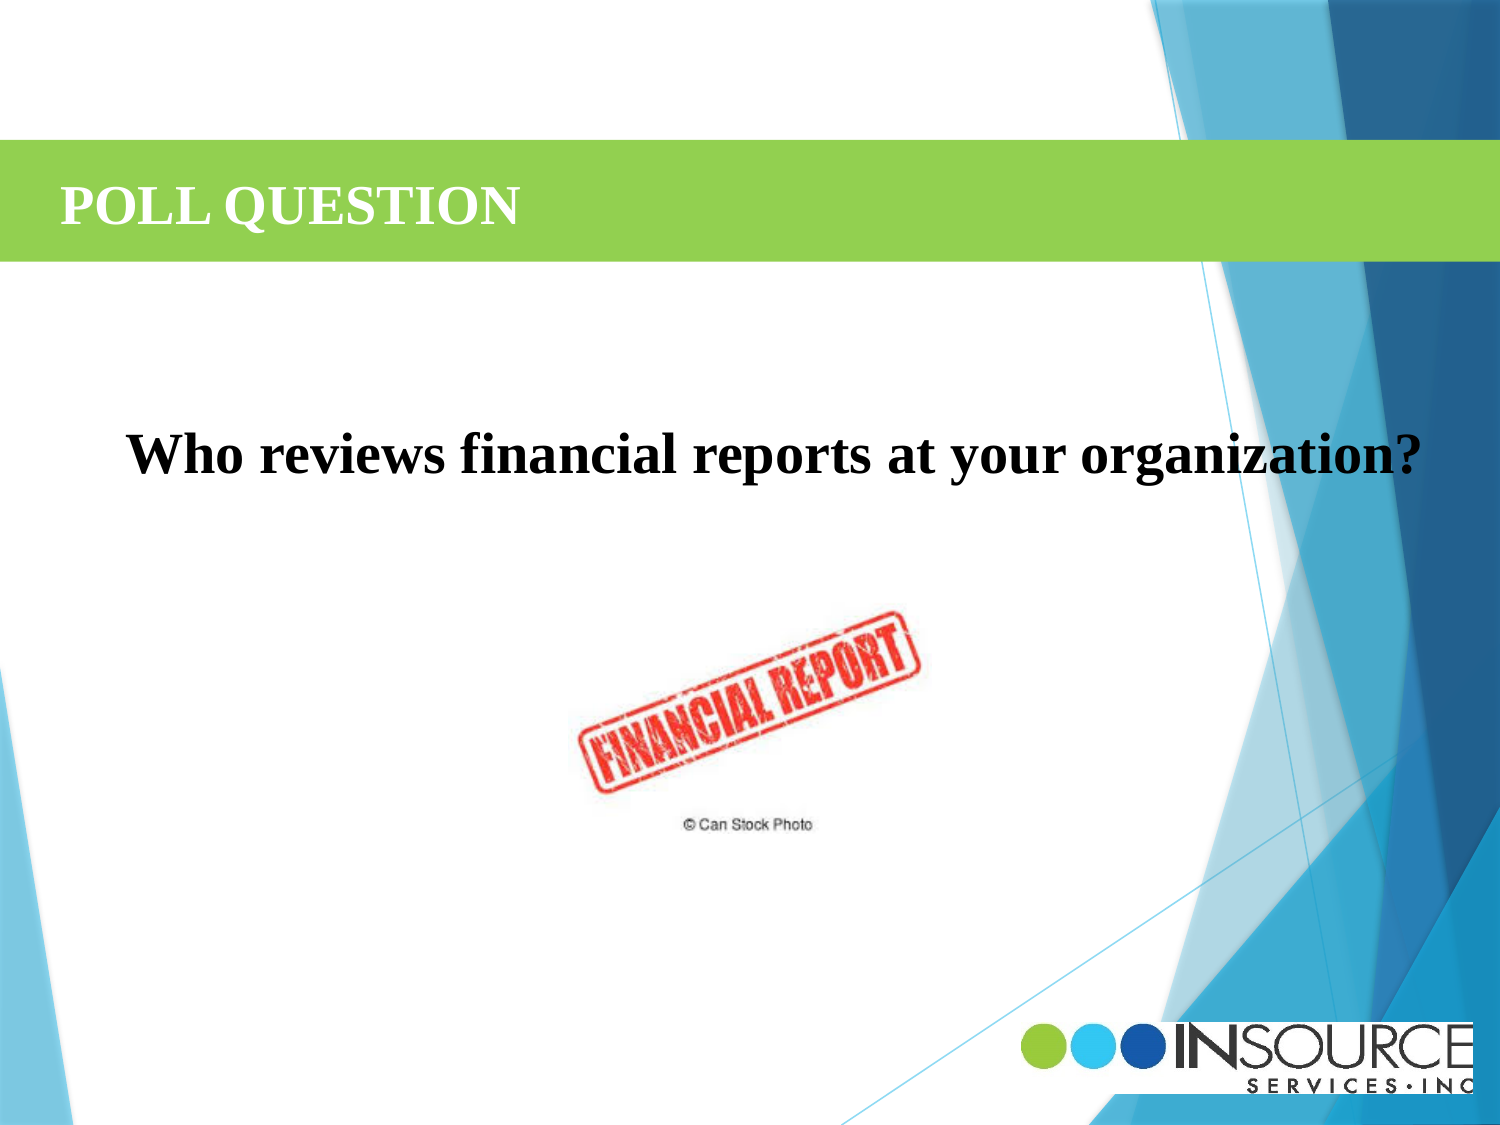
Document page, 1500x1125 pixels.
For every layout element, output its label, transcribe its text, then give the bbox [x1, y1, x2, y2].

text_box [0, 138, 1500, 263]
picture [1021, 1021, 1473, 1095]
text_box POLL QUESTION [45, 161, 536, 244]
picture [568, 590, 932, 835]
text_box Who reviews financial reports at your organization? [110, 407, 1473, 493]
